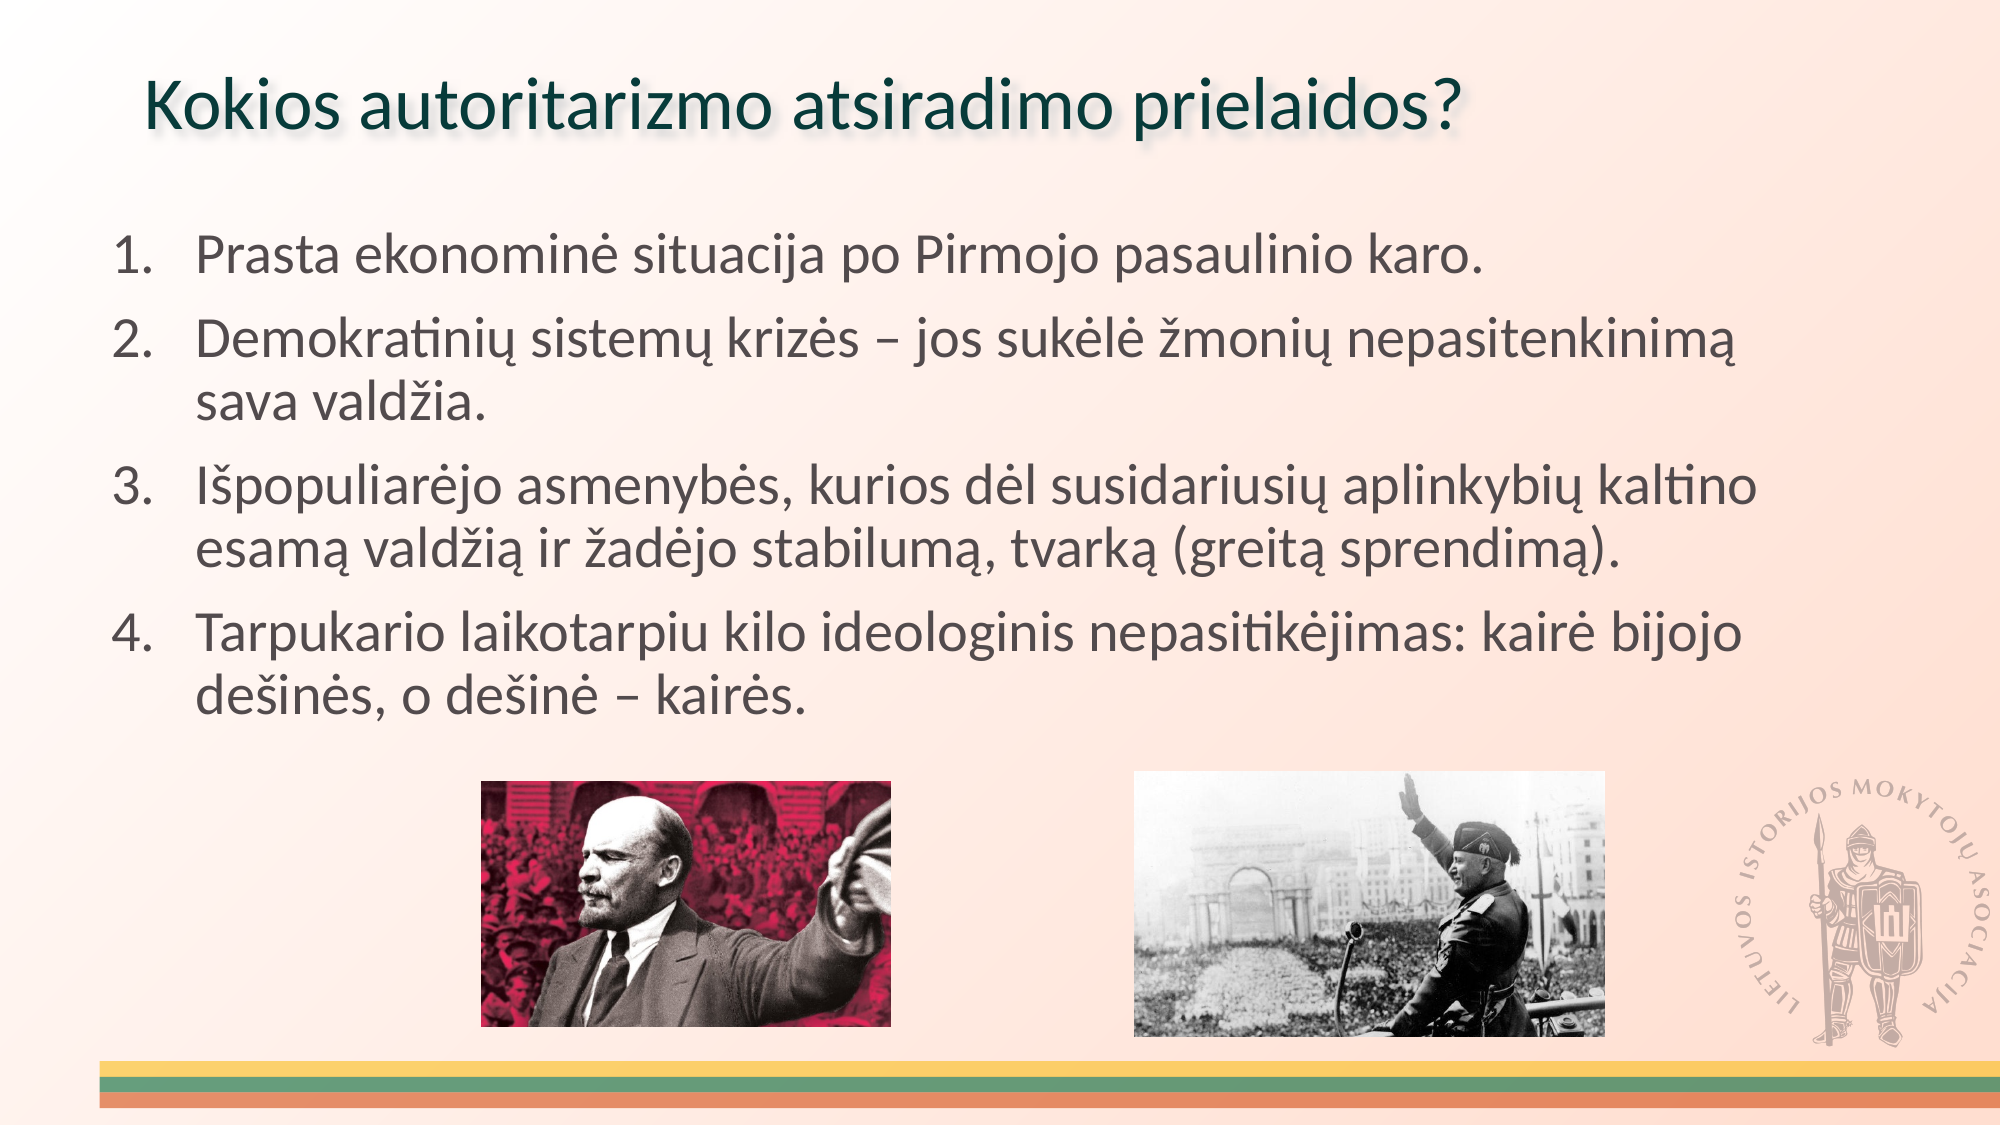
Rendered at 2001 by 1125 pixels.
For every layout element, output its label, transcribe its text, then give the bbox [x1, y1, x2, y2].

picture [1735, 779, 1990, 1048]
title Kokios autoritarizmo atsiradimo prielaidos? [130, 16, 1856, 196]
picture [480, 781, 891, 1028]
picture [1134, 771, 1606, 1037]
list Prasta ekonominė situacija po Pirmojo pasaulinio karo. Demokratinių sistemų krizės – jos sukėlė žmonių nepasitenkinimą sava valdžia. Išpopuliarėjo asmenybės, kurios dėl susidariusių aplinkybių kaltino esamą valdžią ir žadėjo stabilumą, tvarką (greitą sprendimą). Tarpukario laikotarpiu kilo ideologinis nepasitikėjimas: kairė bijojo dešinės, o dešinė – kairės. [96, 216, 1822, 930]
